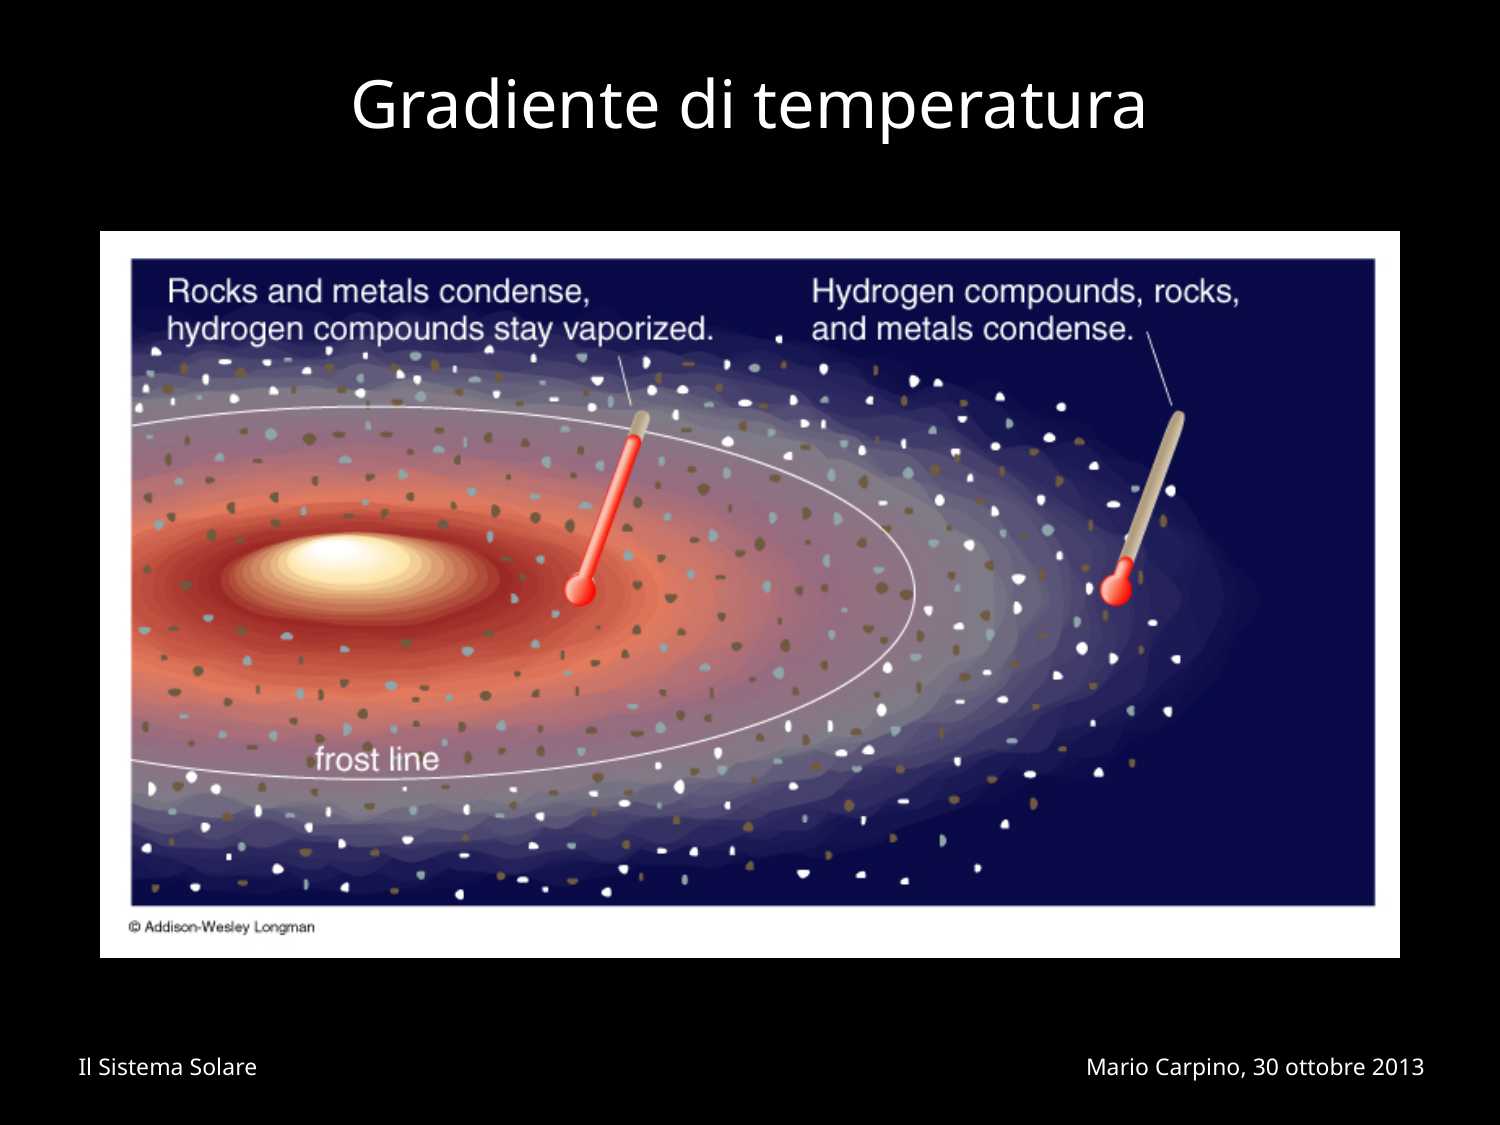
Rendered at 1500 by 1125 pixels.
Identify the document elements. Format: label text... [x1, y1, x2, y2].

text_box Gradiente di temperatura [0, 54, 1500, 150]
picture [100, 231, 1400, 958]
text_box Mario Carpino, 30 ottobre 2013 [1071, 1045, 1441, 1088]
text_box Il Sistema Solare [63, 1045, 273, 1088]
